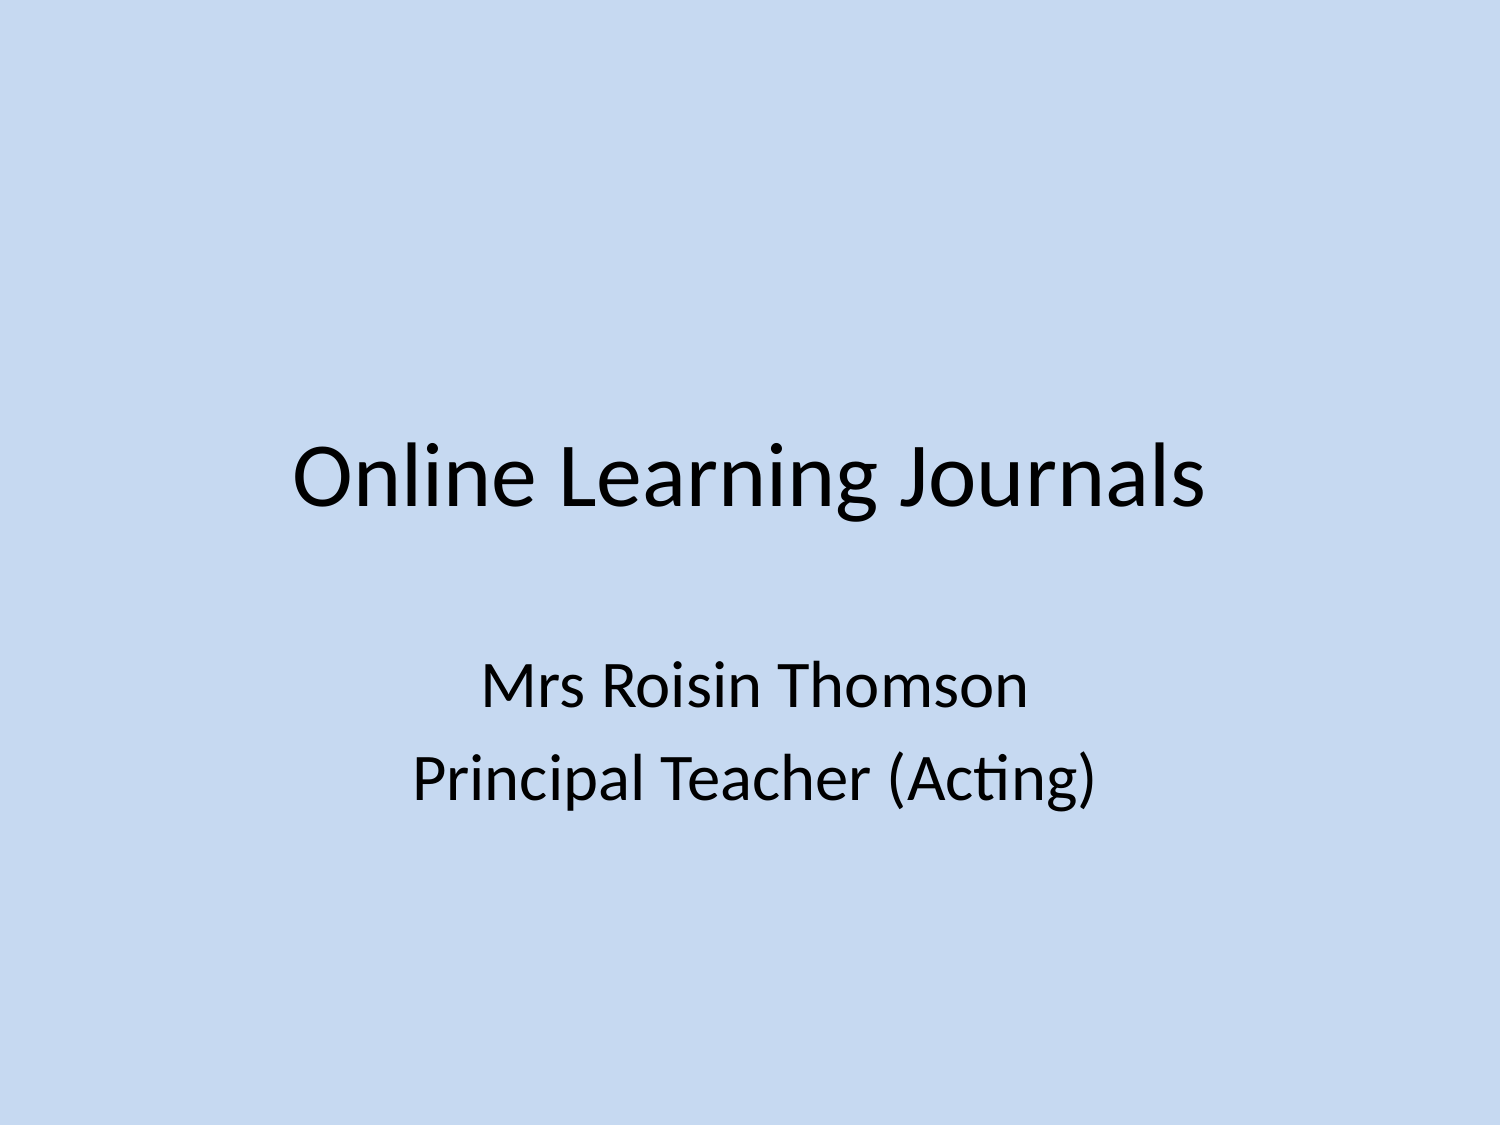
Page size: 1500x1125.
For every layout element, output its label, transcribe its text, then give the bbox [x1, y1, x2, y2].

title Online Learning Journals [112, 349, 1388, 591]
subtitle Mrs Roisin Thomson Principal Teacher (Acting) [230, 633, 1281, 921]
